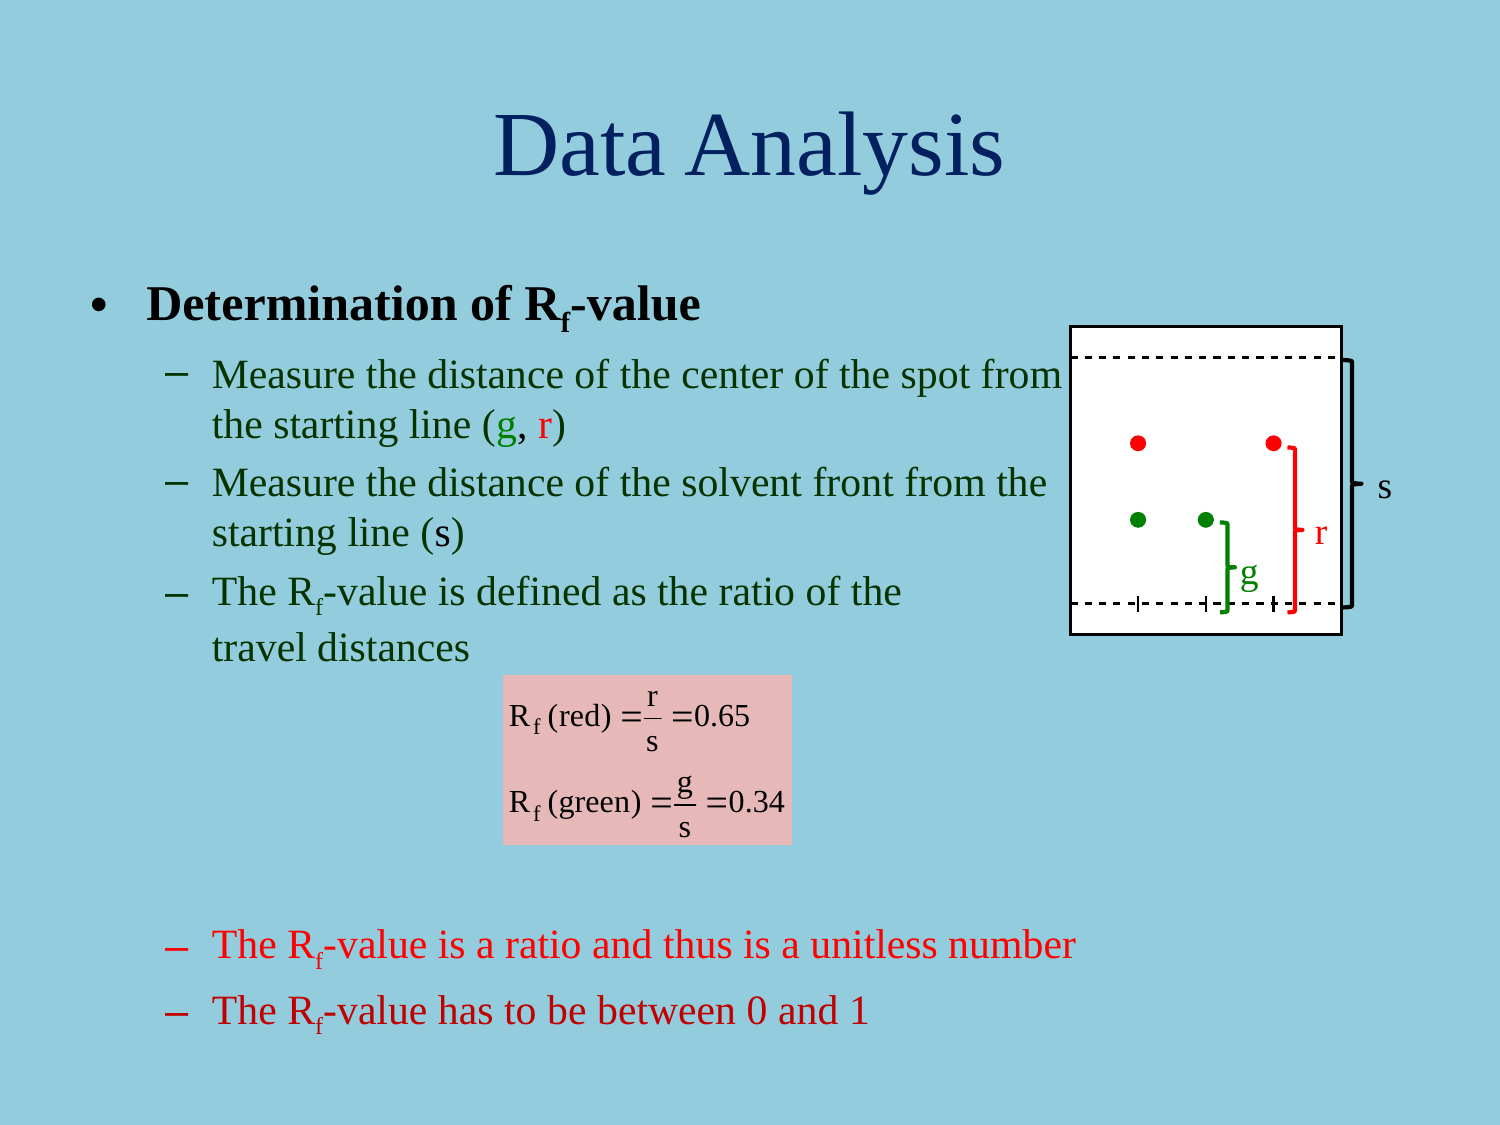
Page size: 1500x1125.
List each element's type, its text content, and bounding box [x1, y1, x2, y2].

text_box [1063, 321, 1351, 651]
title Data Analysis [75, 45, 1425, 233]
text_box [502, 674, 793, 846]
list Determination of Rf-value Measure the distance of the center of the spot from the starting line (g, r) Measure the distance of the solvent front from the starting line (s) The Rf-value is defined as the ratio of the travel distances The Rf-value is a ratio and thus is a unitless number The Rf-value has to be between 0 and 1 [75, 262, 1425, 1005]
text_box s [1362, 453, 1408, 514]
